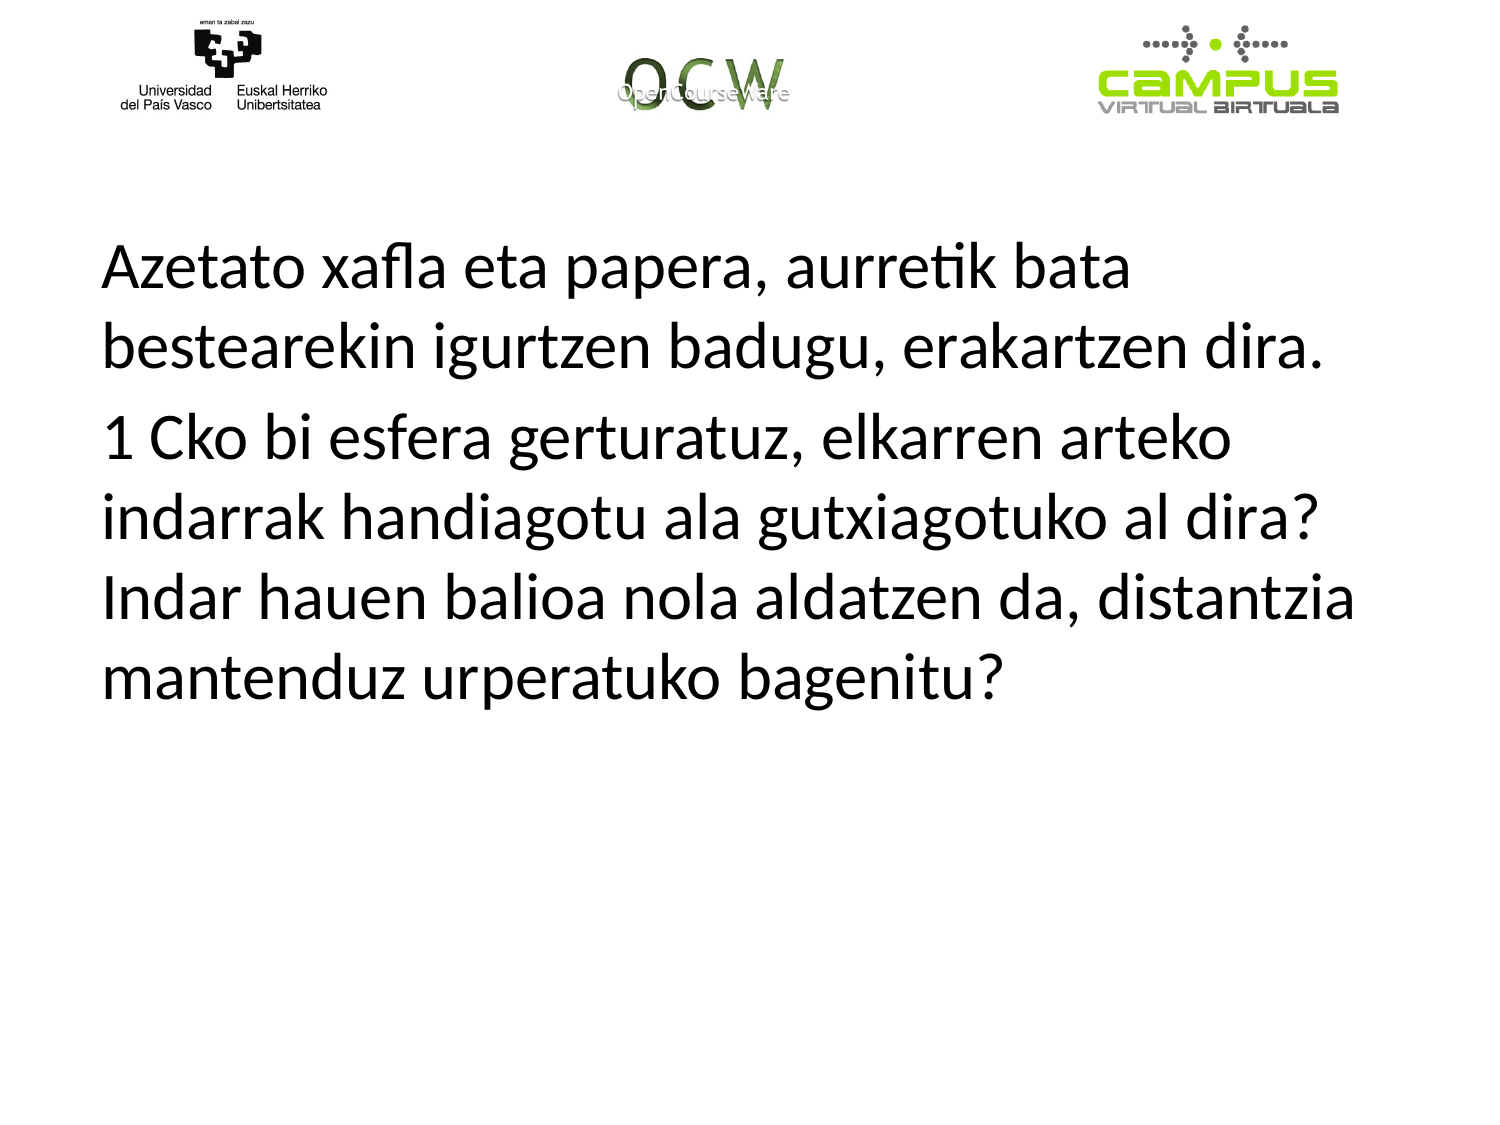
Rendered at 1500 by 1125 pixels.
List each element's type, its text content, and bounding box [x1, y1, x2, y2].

picture [611, 28, 799, 124]
text_box 1 Cko bi esfera gerturatuz, elkarren arteko indarrak handiagotu ala gutxiagotuko al dira? Indar hauen balioa nola aldatzen da, distantzia mantenduz urperatuko bagenitu? [86, 385, 1438, 721]
picture [1095, 23, 1340, 115]
text_box Azetato xafla eta papera, aurretik bata bestearekin igurtzen badugu, erakartzen dira. [86, 214, 1378, 385]
picture [112, 11, 338, 117]
